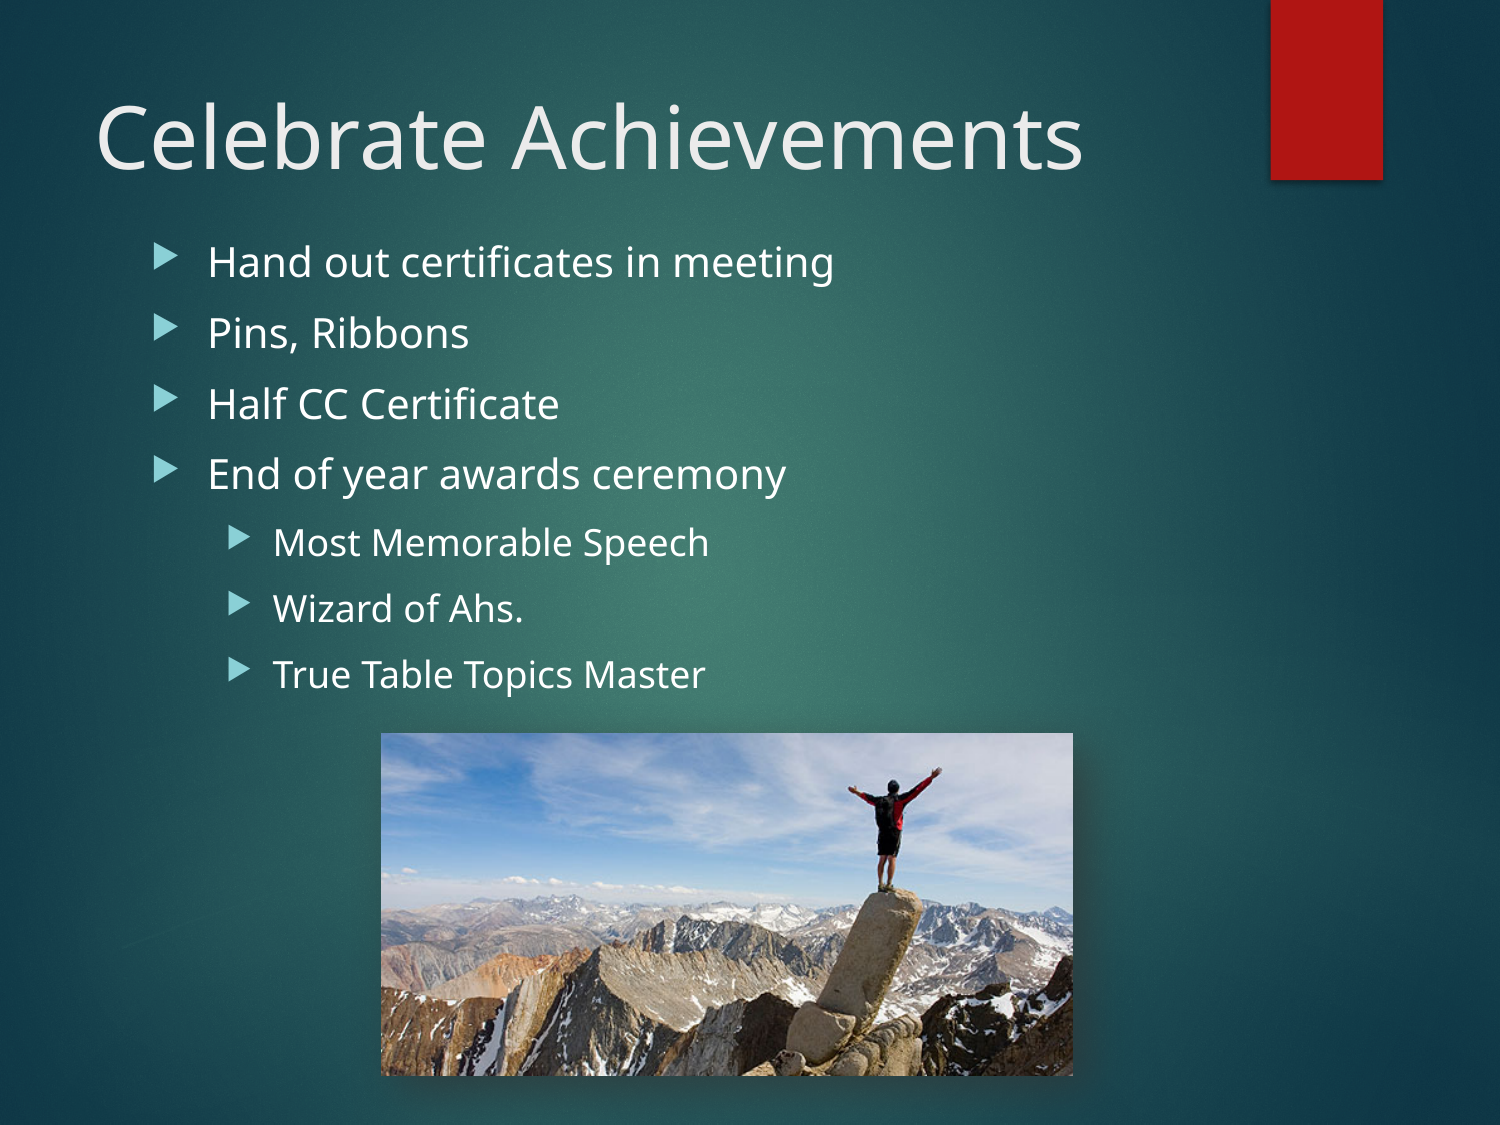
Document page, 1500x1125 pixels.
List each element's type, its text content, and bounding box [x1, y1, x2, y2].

title Celebrate Achievements [79, 74, 1237, 304]
list Hand out certificates in meeting Pins, Ribbons Half CC Certificate End of year awards ceremony Most Memorable Speech Wizard of Ahs. True Table Topics Master [135, 228, 1237, 1025]
picture [380, 733, 1073, 1077]
